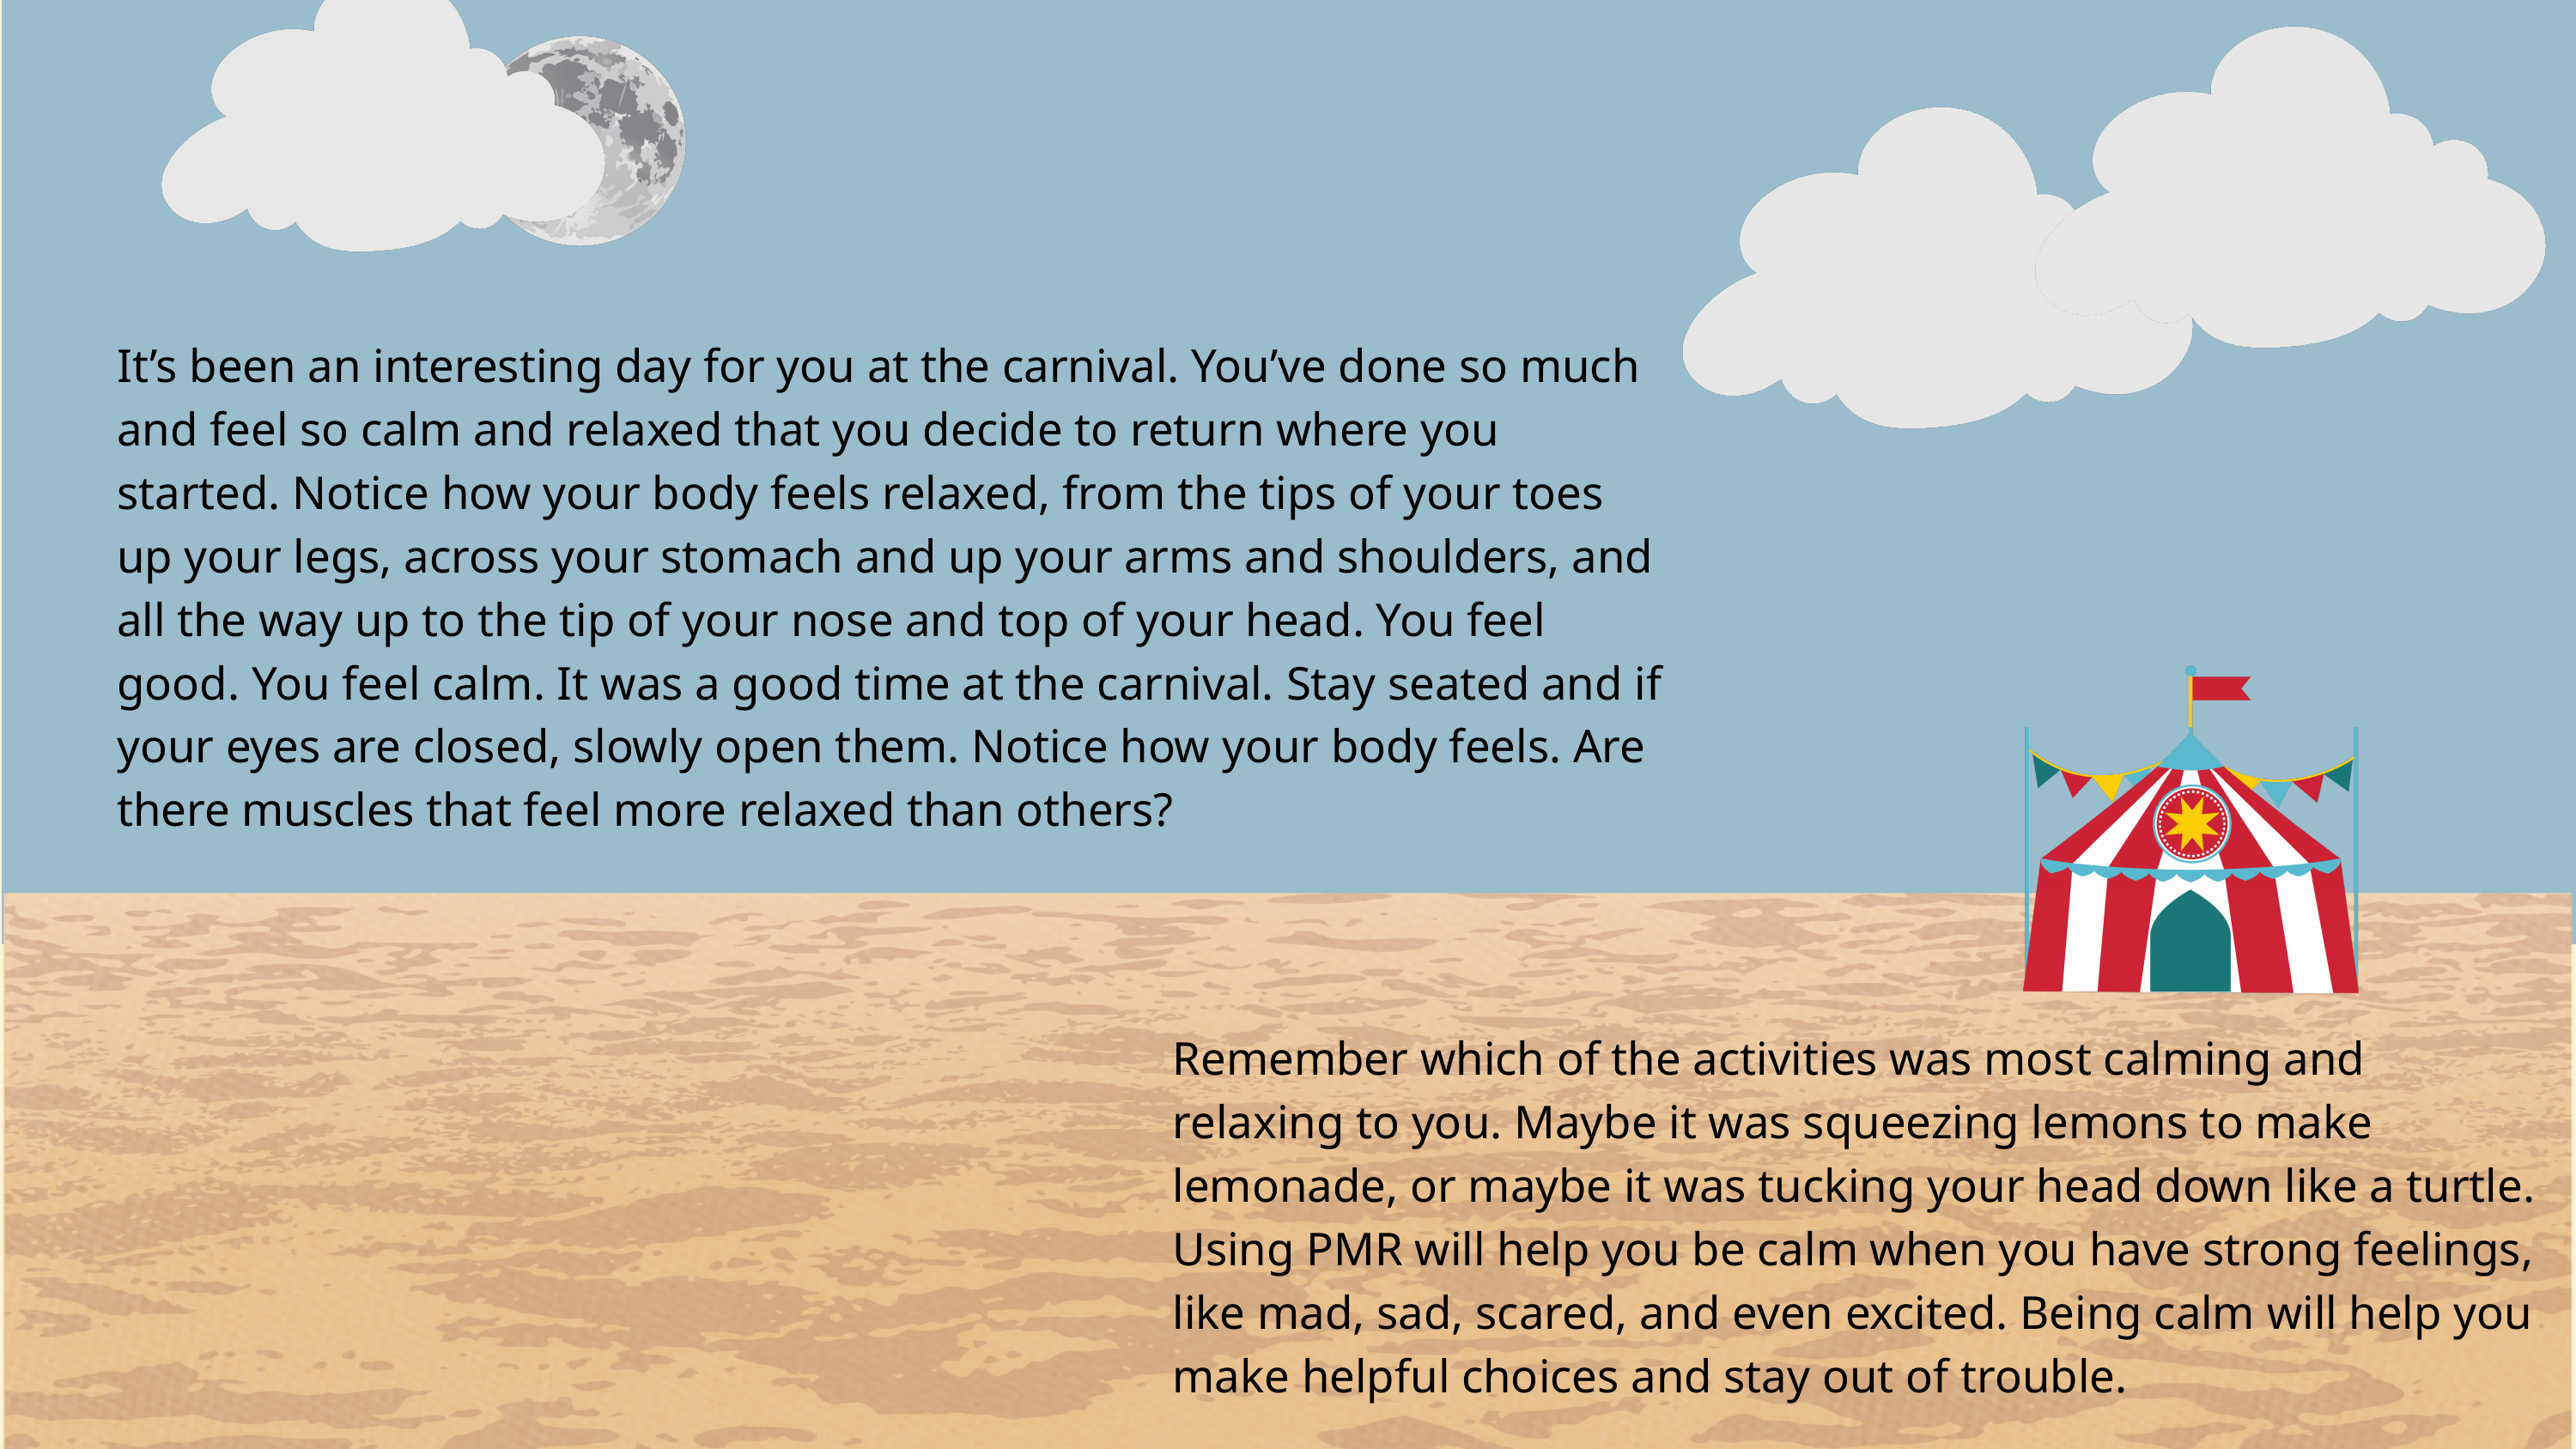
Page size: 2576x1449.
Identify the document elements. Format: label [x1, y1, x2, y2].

text_box [1, 0, 2576, 888]
picture [1680, 21, 2546, 429]
picture [160, 0, 686, 252]
picture [1, 665, 2576, 1449]
